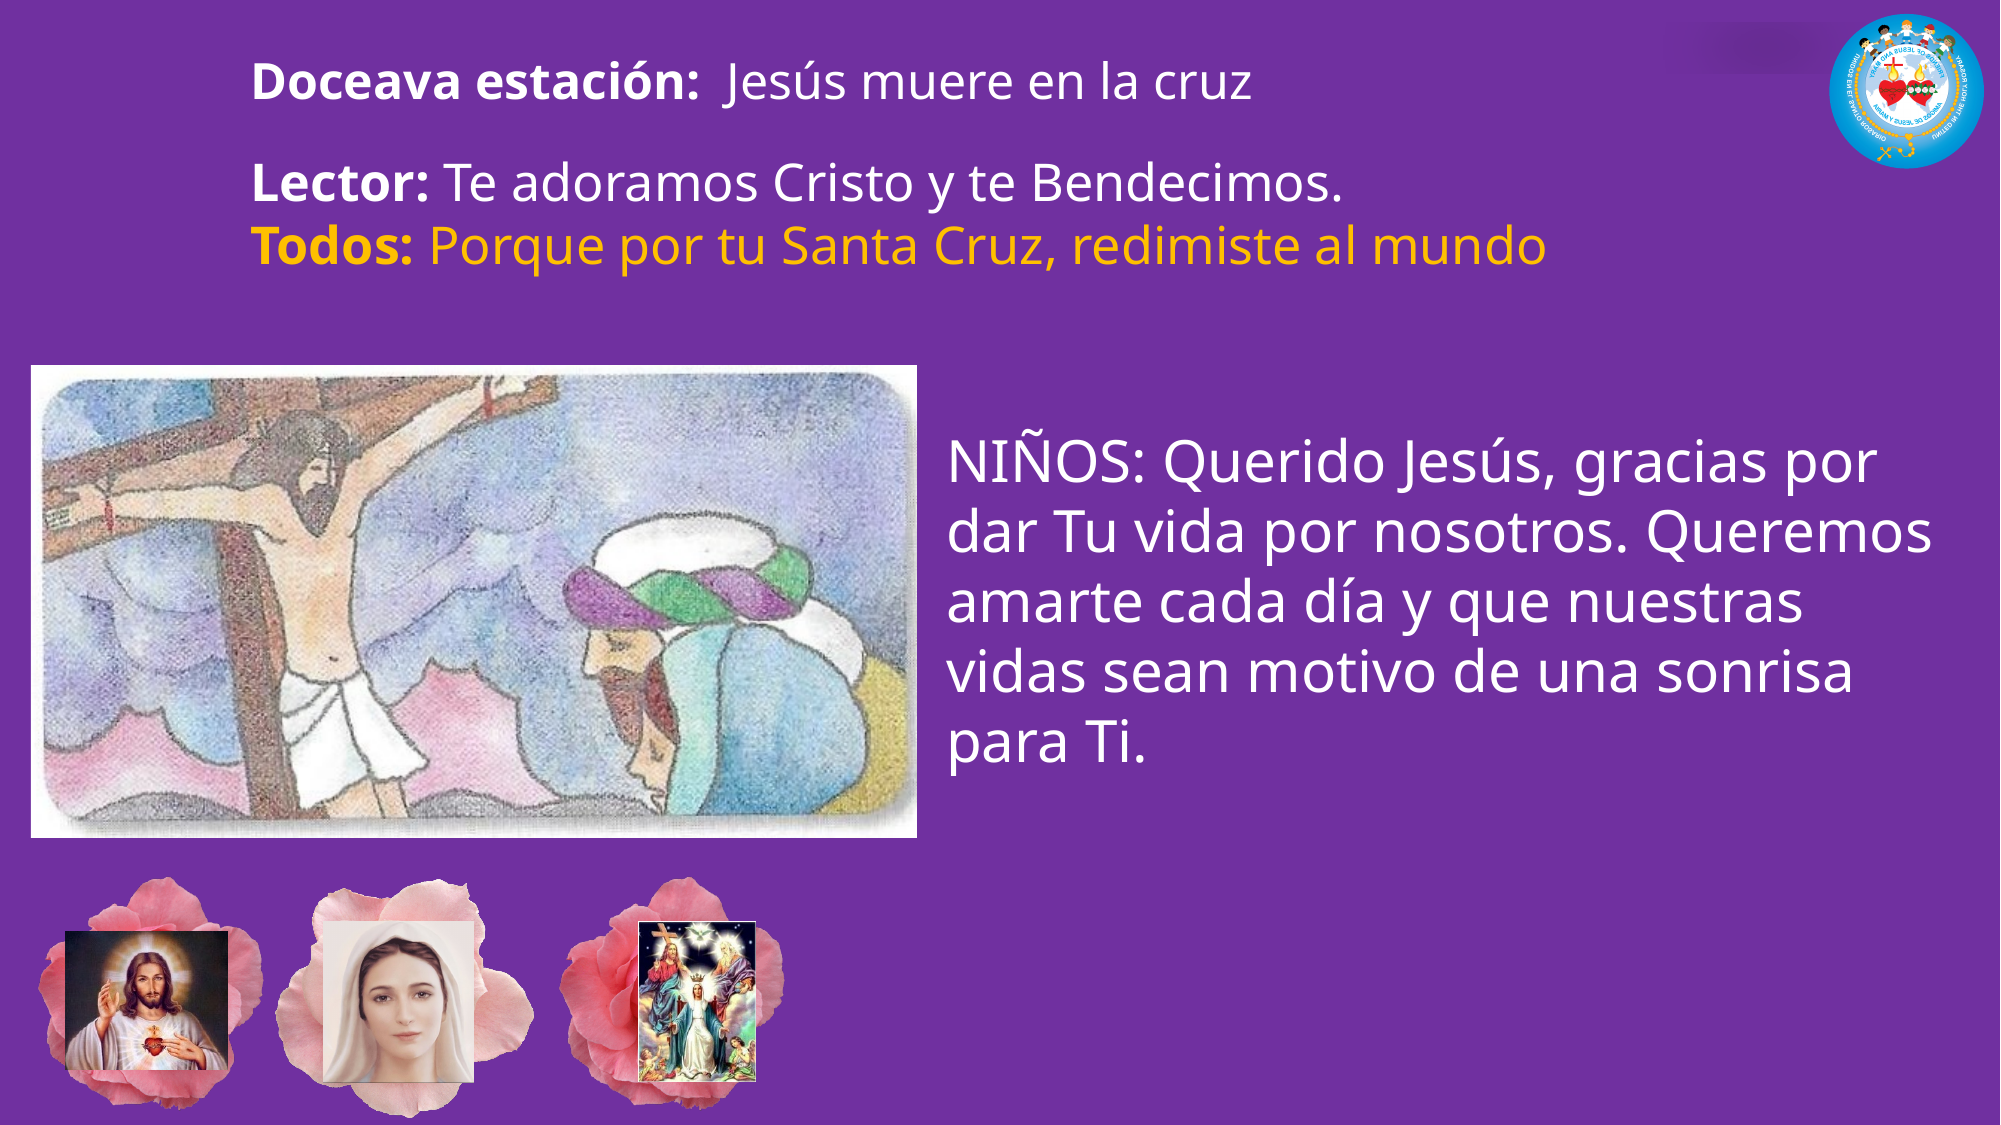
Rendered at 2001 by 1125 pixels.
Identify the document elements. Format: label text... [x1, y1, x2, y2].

picture [553, 871, 793, 1111]
text_box Doceava estación: Jesús muere en la cruz [235, 41, 1544, 117]
picture [275, 879, 534, 1118]
text_box NIÑOS: Querido Jesús, gracias por dar Tu vida por nosotros. Queremos amarte cada día y que nuestras vidas sean motivo de una sonrisa para Ti. [931, 417, 1949, 782]
picture [1846, 21, 1968, 156]
picture [30, 365, 917, 838]
picture [32, 871, 272, 1111]
text_box Lector: Te adoramos Cristo y te Bendecimos. Todos: Porque por tu Santa Cruz, redimiste al mundo [235, 142, 1878, 282]
